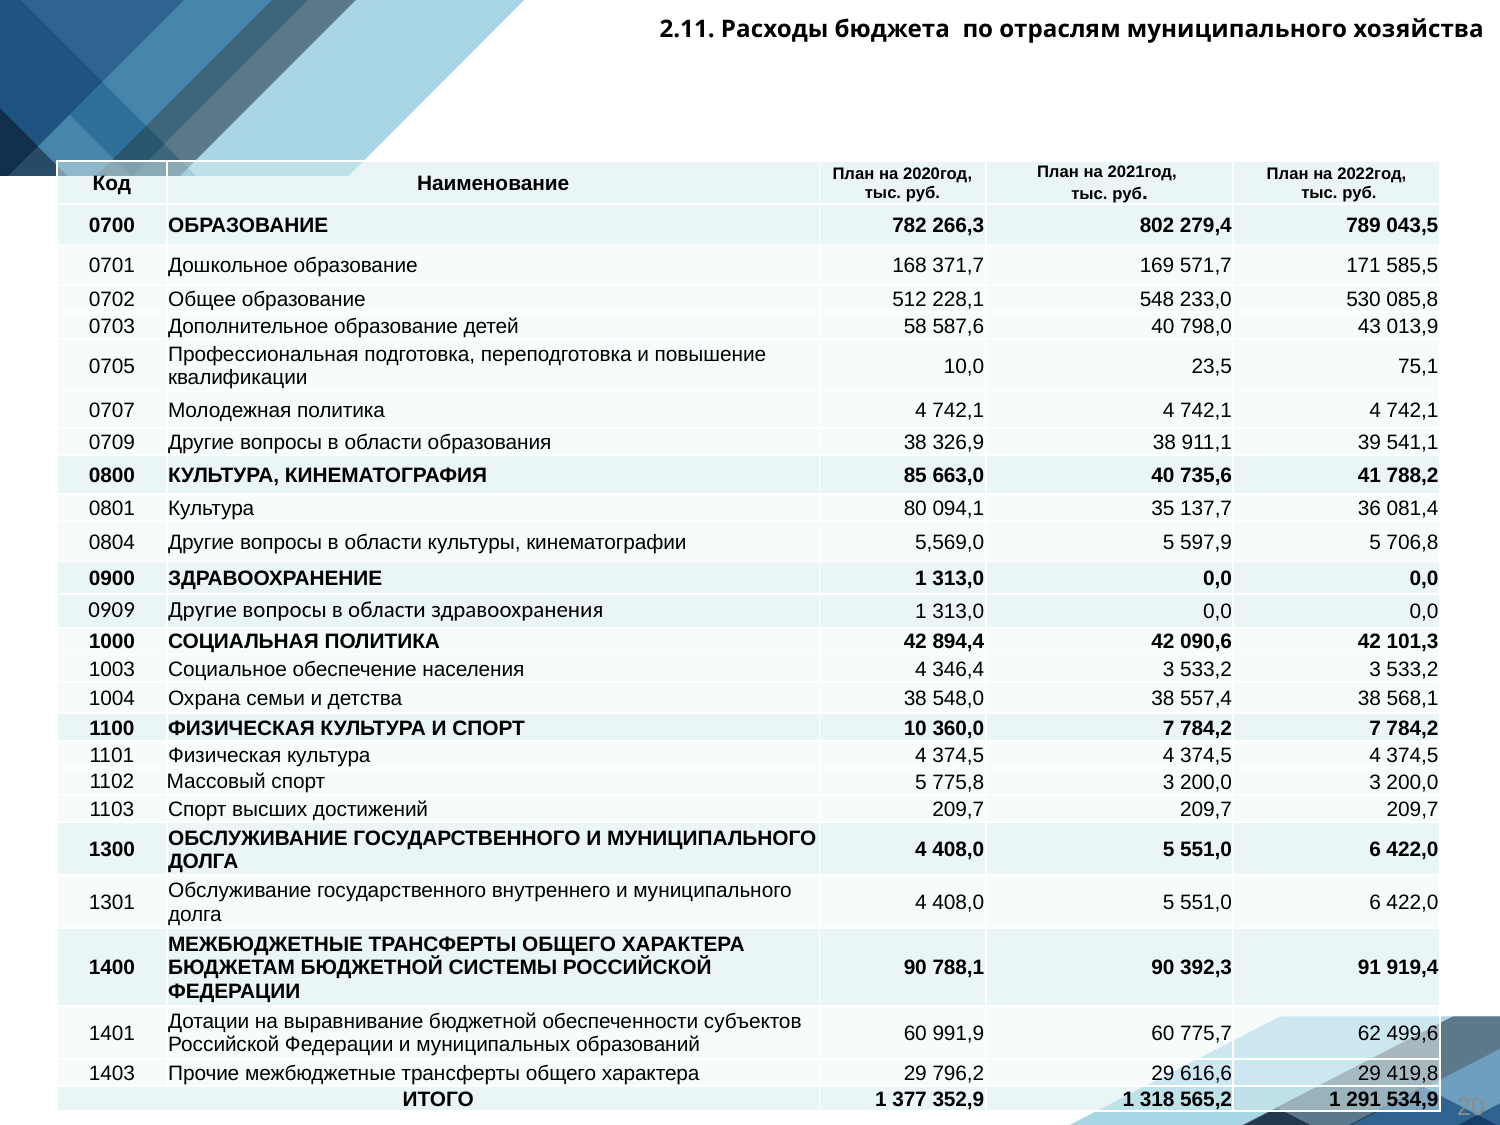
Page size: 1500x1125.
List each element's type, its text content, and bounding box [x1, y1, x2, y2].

table_cell ИТОГО [58, 1087, 819, 1110]
table_cell 42 101,3 [1234, 628, 1439, 654]
table_cell 5,569,0 [820, 522, 985, 561]
table_header Наименование [168, 162, 819, 203]
table_cell 4 374,5 [1234, 742, 1439, 767]
table_cell 42 894,4 [820, 628, 985, 654]
table_cell 29 796,2 [820, 1060, 985, 1085]
table_header План на 2020год, тыс. руб. [820, 162, 985, 203]
table_cell 3 200,0 [1234, 769, 1439, 794]
table_cell 4 742,1 [987, 392, 1232, 427]
table_cell 0709 [58, 429, 166, 454]
table_cell Обслуживание государственного внутреннего и муниципального долга [168, 876, 819, 927]
table_cell 5 775,8 [820, 769, 985, 794]
table_cell Общее образование [168, 286, 819, 311]
table_cell 60 775,7 [987, 1007, 1232, 1058]
table_cell Другие вопросы в области культуры, кинематографии [168, 522, 819, 561]
table_cell 0,0 [987, 562, 1232, 593]
table_cell 0701 [58, 245, 166, 284]
table_cell 1400 [58, 929, 166, 1005]
table_cell 802 279,4 [987, 205, 1232, 244]
table_cell 5 597,9 [987, 522, 1232, 561]
table_cell 1102 [58, 769, 166, 794]
table_cell Массовый спорт [168, 769, 819, 794]
table_cell ЗДРАВООХРАНЕНИЕ [168, 562, 819, 593]
table_cell 0,0 [1234, 595, 1439, 627]
table_cell 782 266,3 [820, 205, 985, 244]
table_cell 0,0 [987, 595, 1232, 627]
table_cell ФИЗИЧЕСКАЯ КУЛЬТУРА И СПОРТ [168, 714, 819, 740]
table_cell 7 784,2 [1234, 714, 1439, 740]
table_cell Другие вопросы в области образования [168, 429, 819, 454]
picture [0, 0, 1500, 1125]
table_cell 38 568,1 [1234, 683, 1439, 712]
table_cell 5 551,0 [987, 876, 1232, 927]
table_cell 169 571,7 [987, 245, 1232, 284]
table_cell 4 346,4 [820, 655, 985, 681]
table_cell 0,0 [1234, 562, 1439, 593]
table_cell 171 585,5 [1234, 245, 1439, 284]
title 2.11. Расходы бюджета по отраслям муниципального хозяйства [522, 0, 1500, 59]
table_cell СОЦИАЛЬНАЯ ПОЛИТИКА [168, 628, 819, 654]
table_cell 1403 [58, 1060, 166, 1085]
table_cell 4 374,5 [820, 742, 985, 767]
table_cell Другие вопросы в области здравоохранения [168, 595, 819, 627]
table_cell 1003 [58, 655, 166, 681]
table_cell 1000 [58, 628, 166, 654]
slide_number 20 [1149, 1066, 1500, 1125]
table_cell 0703 [58, 313, 166, 338]
table_cell 38 326,9 [820, 429, 985, 454]
table_cell 209,7 [1234, 796, 1439, 822]
table_cell ОБРАЗОВАНИЕ [168, 205, 819, 244]
table_cell 3 533,2 [1234, 655, 1439, 681]
table_header Код [58, 162, 166, 203]
table_cell 530 085,8 [1234, 286, 1439, 311]
table_cell КУЛЬТУРА, КИНЕМАТОГРАФИЯ [168, 456, 819, 493]
table_cell 10,0 [820, 340, 985, 391]
table_cell 5 551,0 [987, 823, 1232, 874]
table_cell Профессиональная подготовка, переподготовка и повышение квалификации [168, 340, 819, 391]
table_cell 1300 [58, 823, 166, 874]
table_cell Дошкольное образование [168, 245, 819, 284]
table_cell 39 541,1 [1234, 429, 1439, 454]
table_cell 42 090,6 [987, 628, 1232, 654]
table_cell 23,5 [987, 340, 1232, 391]
table_cell 90 788,1 [820, 929, 985, 1005]
table_header План на 2021год, тыс. руб. [987, 162, 1232, 203]
table_cell 1004 [58, 683, 166, 712]
table_cell 75,1 [1234, 340, 1439, 391]
table_cell 209,7 [987, 796, 1232, 822]
table_cell 41 788,2 [1234, 456, 1439, 493]
table_cell 40 798,0 [987, 313, 1232, 338]
table_cell 0804 [58, 522, 166, 561]
table_cell 789 043,5 [1234, 205, 1439, 244]
table_cell 512 228,1 [820, 286, 985, 311]
table_cell 3 533,2 [987, 655, 1232, 681]
table_cell 80 094,1 [820, 495, 985, 520]
table_cell 6 422,0 [1234, 823, 1439, 874]
table_cell Охрана семьи и детства [168, 683, 819, 712]
table_cell 4 408,0 [820, 823, 985, 874]
table_cell 60 991,9 [820, 1007, 985, 1058]
table_cell 1 313,0 [820, 562, 985, 593]
table_cell 1 377 352,9 [820, 1087, 985, 1110]
table_cell Культура [168, 495, 819, 520]
table_cell Дотации на выравнивание бюджетной обеспеченности субъектов Российской Федерации и муниципальных образований [168, 1007, 819, 1058]
table_cell 91 919,4 [1234, 929, 1439, 1005]
table_cell 58 587,6 [820, 313, 985, 338]
table_cell 0700 [58, 205, 166, 244]
table_cell 1100 [58, 714, 166, 740]
table_cell 3 200,0 [987, 769, 1232, 794]
table_cell 209,7 [820, 796, 985, 822]
table_cell 4 742,1 [820, 392, 985, 427]
table_cell МЕЖБЮДЖЕТНЫЕ ТРАНСФЕРТЫ ОБЩЕГО ХАРАКТЕРА БЮДЖЕТАМ БЮДЖЕТНОЙ СИСТЕМЫ РОССИЙСКОЙ ФЕДЕРАЦИИ [168, 929, 819, 1005]
table_cell 6 422,0 [1234, 876, 1439, 927]
table_cell 90 392,3 [987, 929, 1232, 1005]
table_cell 0707 [58, 392, 166, 427]
table_cell Спорт высших достижений [168, 796, 819, 822]
table_cell Молодежная политика [168, 392, 819, 427]
table_cell 10 360,0 [820, 714, 985, 740]
table_cell 40 735,6 [987, 456, 1232, 493]
table_cell 36 081,4 [1234, 495, 1439, 520]
table_cell 1103 [58, 796, 166, 822]
table_cell 548 233,0 [987, 286, 1232, 311]
table_cell Дополнительное образование детей [168, 313, 819, 338]
table_cell 4 742,1 [1234, 392, 1439, 427]
table_cell 7 784,2 [987, 714, 1232, 740]
table_cell 0900 [58, 562, 166, 593]
table_cell Прочие межбюджетные трансферты общего характера [168, 1060, 819, 1085]
table_cell 29 419,8 [1234, 1060, 1439, 1066]
table_cell ОБСЛУЖИВАНИЕ ГОСУДАРСТВЕННОГО И МУНИЦИПАЛЬНОГО ДОЛГА [168, 823, 819, 874]
table_cell 4 408,0 [820, 876, 985, 927]
table_cell 4 374,5 [987, 742, 1232, 767]
table_cell 38 911,1 [987, 429, 1232, 454]
table_cell 62 499,6 [1234, 1007, 1439, 1058]
table_cell 29 616,6 [987, 1060, 1232, 1085]
table_cell 1401 [58, 1007, 166, 1058]
table_cell 35 137,7 [987, 495, 1232, 520]
table_cell 43 013,9 [1234, 313, 1439, 338]
table_cell 38 557,4 [987, 683, 1232, 712]
table_cell 0702 [58, 286, 166, 311]
table_cell Физическая культура [168, 742, 819, 767]
table_cell 85 663,0 [820, 456, 985, 493]
table_cell 1 313,0 [820, 595, 985, 627]
table_cell 1301 [58, 876, 166, 927]
table_cell 1 318 565,2 [987, 1087, 1149, 1110]
table_cell 0800 [58, 456, 166, 493]
table_cell 168 371,7 [820, 245, 985, 284]
table_header План на 2022год, тыс. руб. [1234, 162, 1439, 203]
table_cell Социальное обеспечение населения [168, 655, 819, 681]
table_cell 0705 [58, 340, 166, 391]
table_cell 1101 [58, 742, 166, 767]
table_cell 5 706,8 [1234, 522, 1439, 561]
table_cell 38 548,0 [820, 683, 985, 712]
table_cell 0909 [58, 595, 166, 627]
table_cell 0801 [58, 495, 166, 520]
